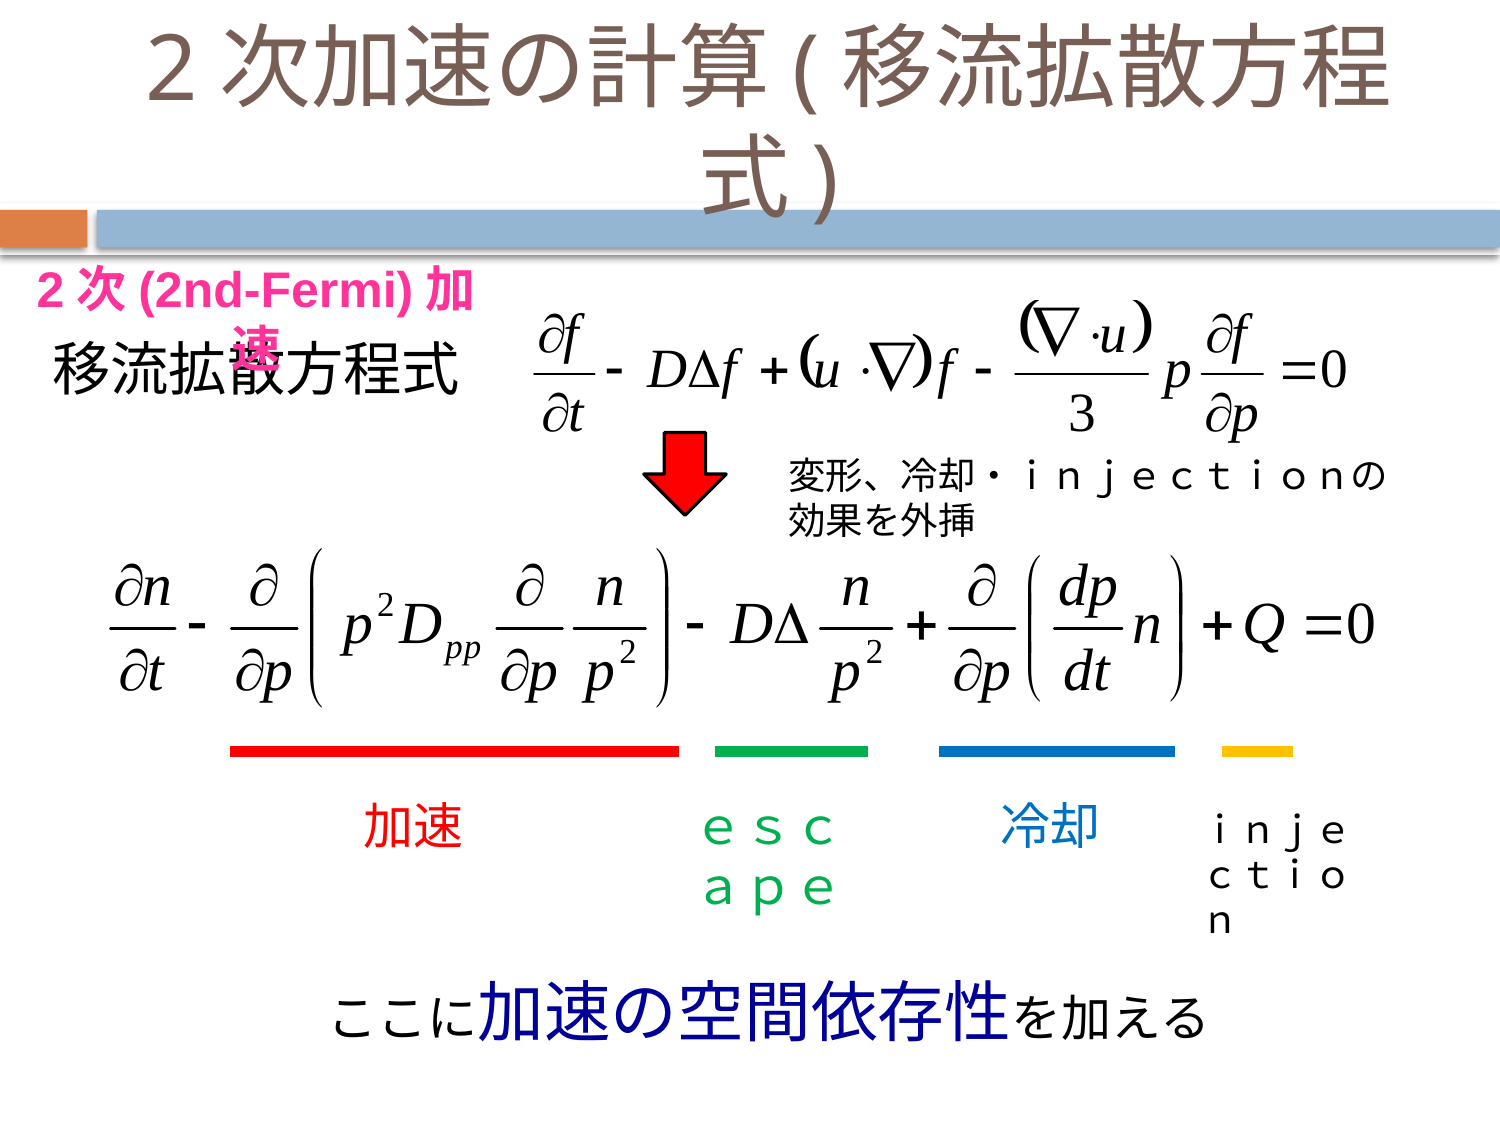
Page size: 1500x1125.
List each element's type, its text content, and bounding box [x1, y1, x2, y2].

text_box 2次(2nd-Fermi)加速 [0, 249, 513, 385]
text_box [524, 299, 1358, 453]
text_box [99, 538, 1386, 719]
text_box 移流拡散方程式 [37, 385, 487, 410]
text_box ｉｎｊｅｃｔｉｏｎ [1186, 798, 1388, 949]
title 2次加速の計算(移流拡散方程式) [99, 37, 1438, 200]
text_box 変形、冷却・ｉｎｊｅｃｔｉｏｎの効果を外挿 [773, 444, 1424, 549]
text_box 加速 [348, 786, 573, 862]
text_box ｅｓｃａｐｅ [679, 786, 892, 922]
text_box ここに加速の空間依存性を加える [124, 962, 1413, 1058]
text_box [642, 464, 728, 517]
text_box 冷却 [986, 786, 1152, 862]
